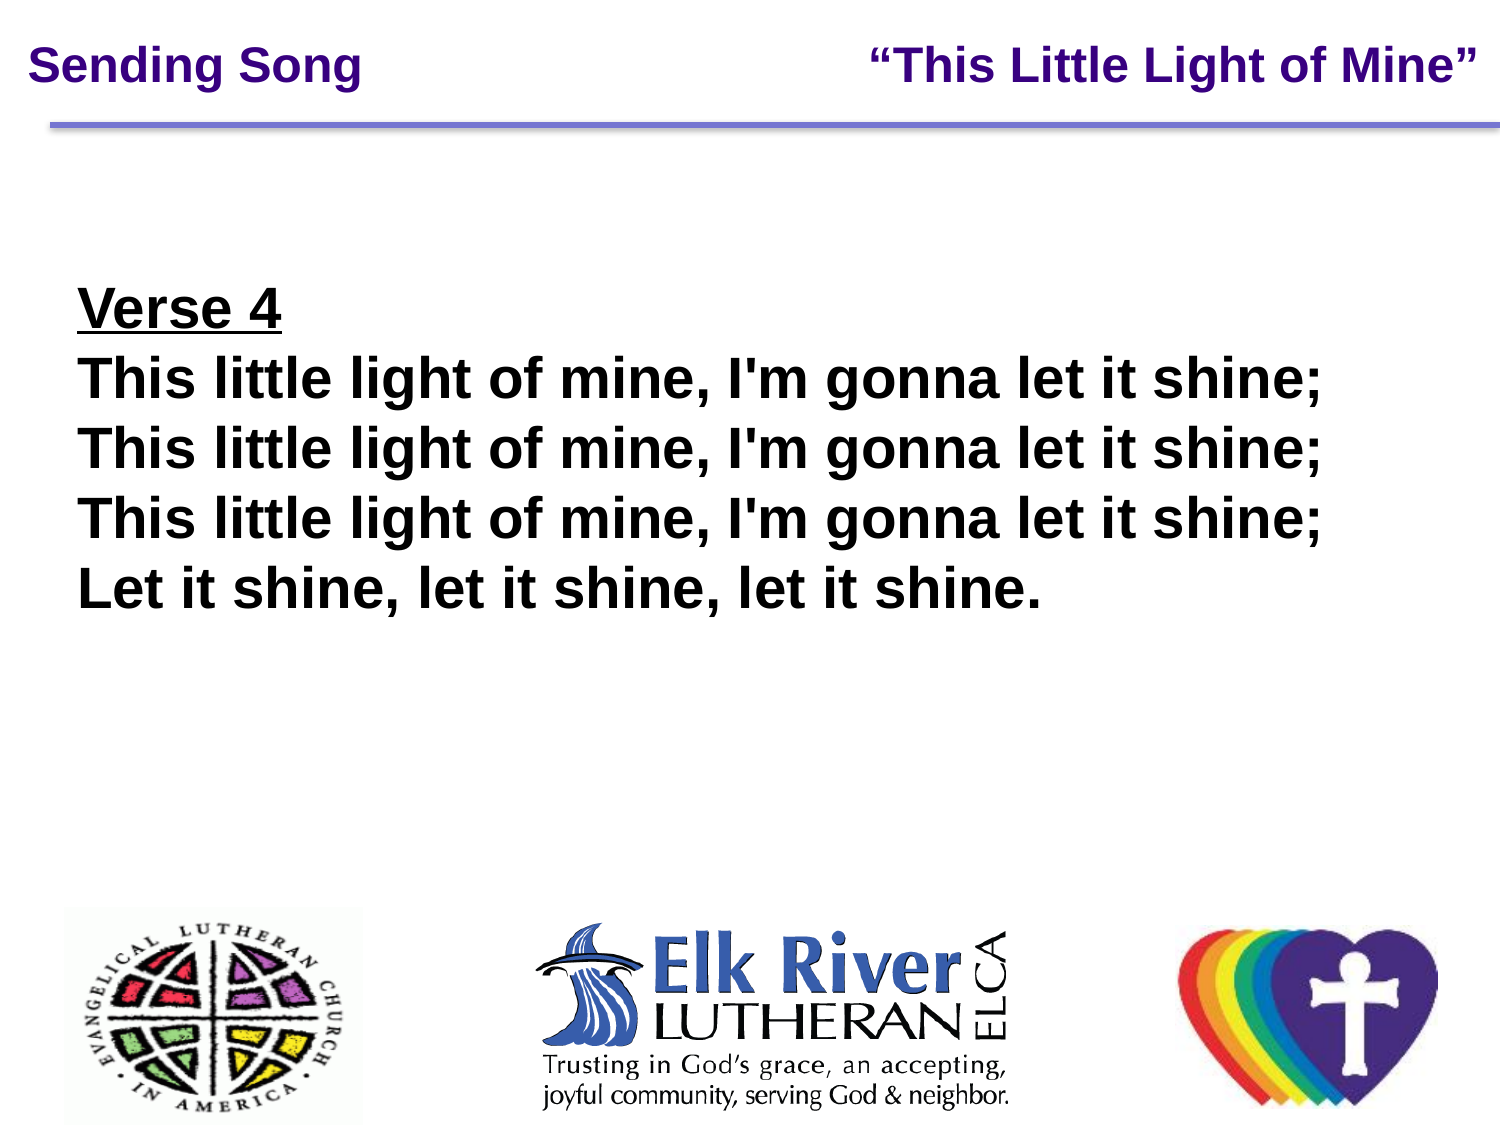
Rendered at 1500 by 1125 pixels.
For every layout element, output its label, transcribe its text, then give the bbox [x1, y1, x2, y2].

text_box Verse 4 This little light of mine, I'm gonna let it shine; This little light of mine, I'm gonna let it shine; This little light of mine, I'm gonna let it shine; Let it shine, let it shine, let it shine. [62, 262, 1425, 698]
picture [1175, 925, 1438, 1109]
picture [526, 912, 1024, 1122]
title Sending Song “This Little Light of Mine” [12, 12, 1500, 113]
picture [64, 907, 363, 1125]
